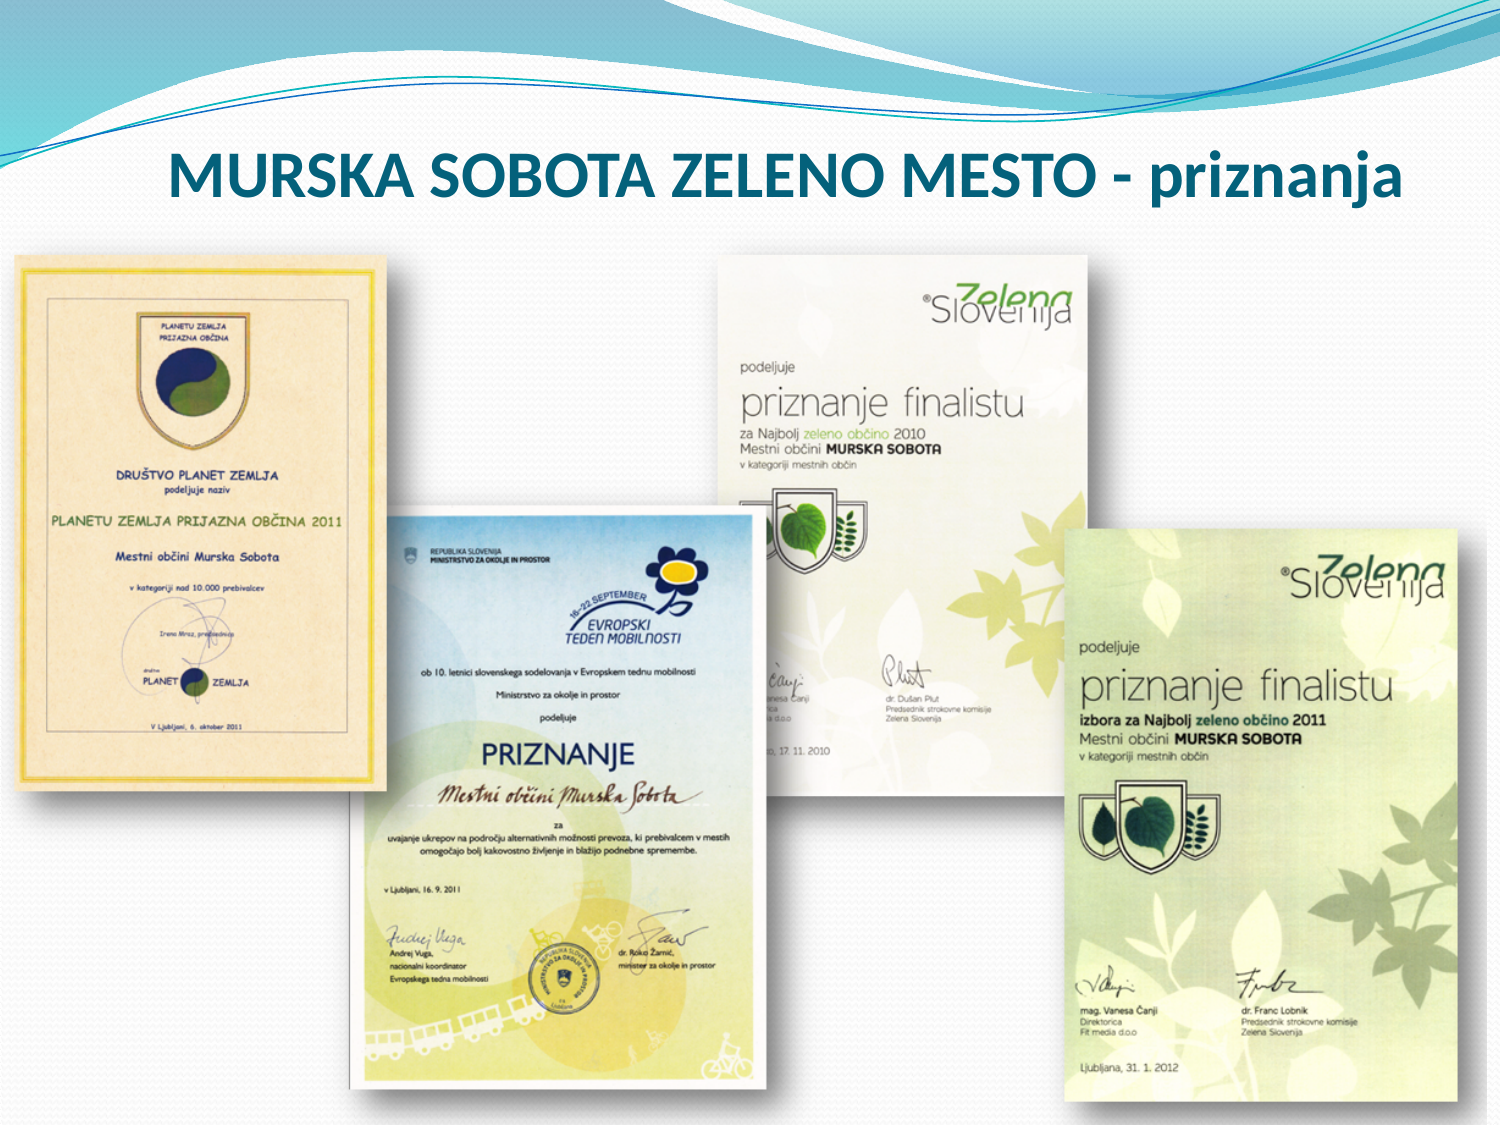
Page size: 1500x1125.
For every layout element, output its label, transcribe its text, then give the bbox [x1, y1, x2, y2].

title MURSKA SOBOTA ZELENO MESTO - priznanja [112, 101, 1463, 211]
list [0, 222, 1488, 1125]
